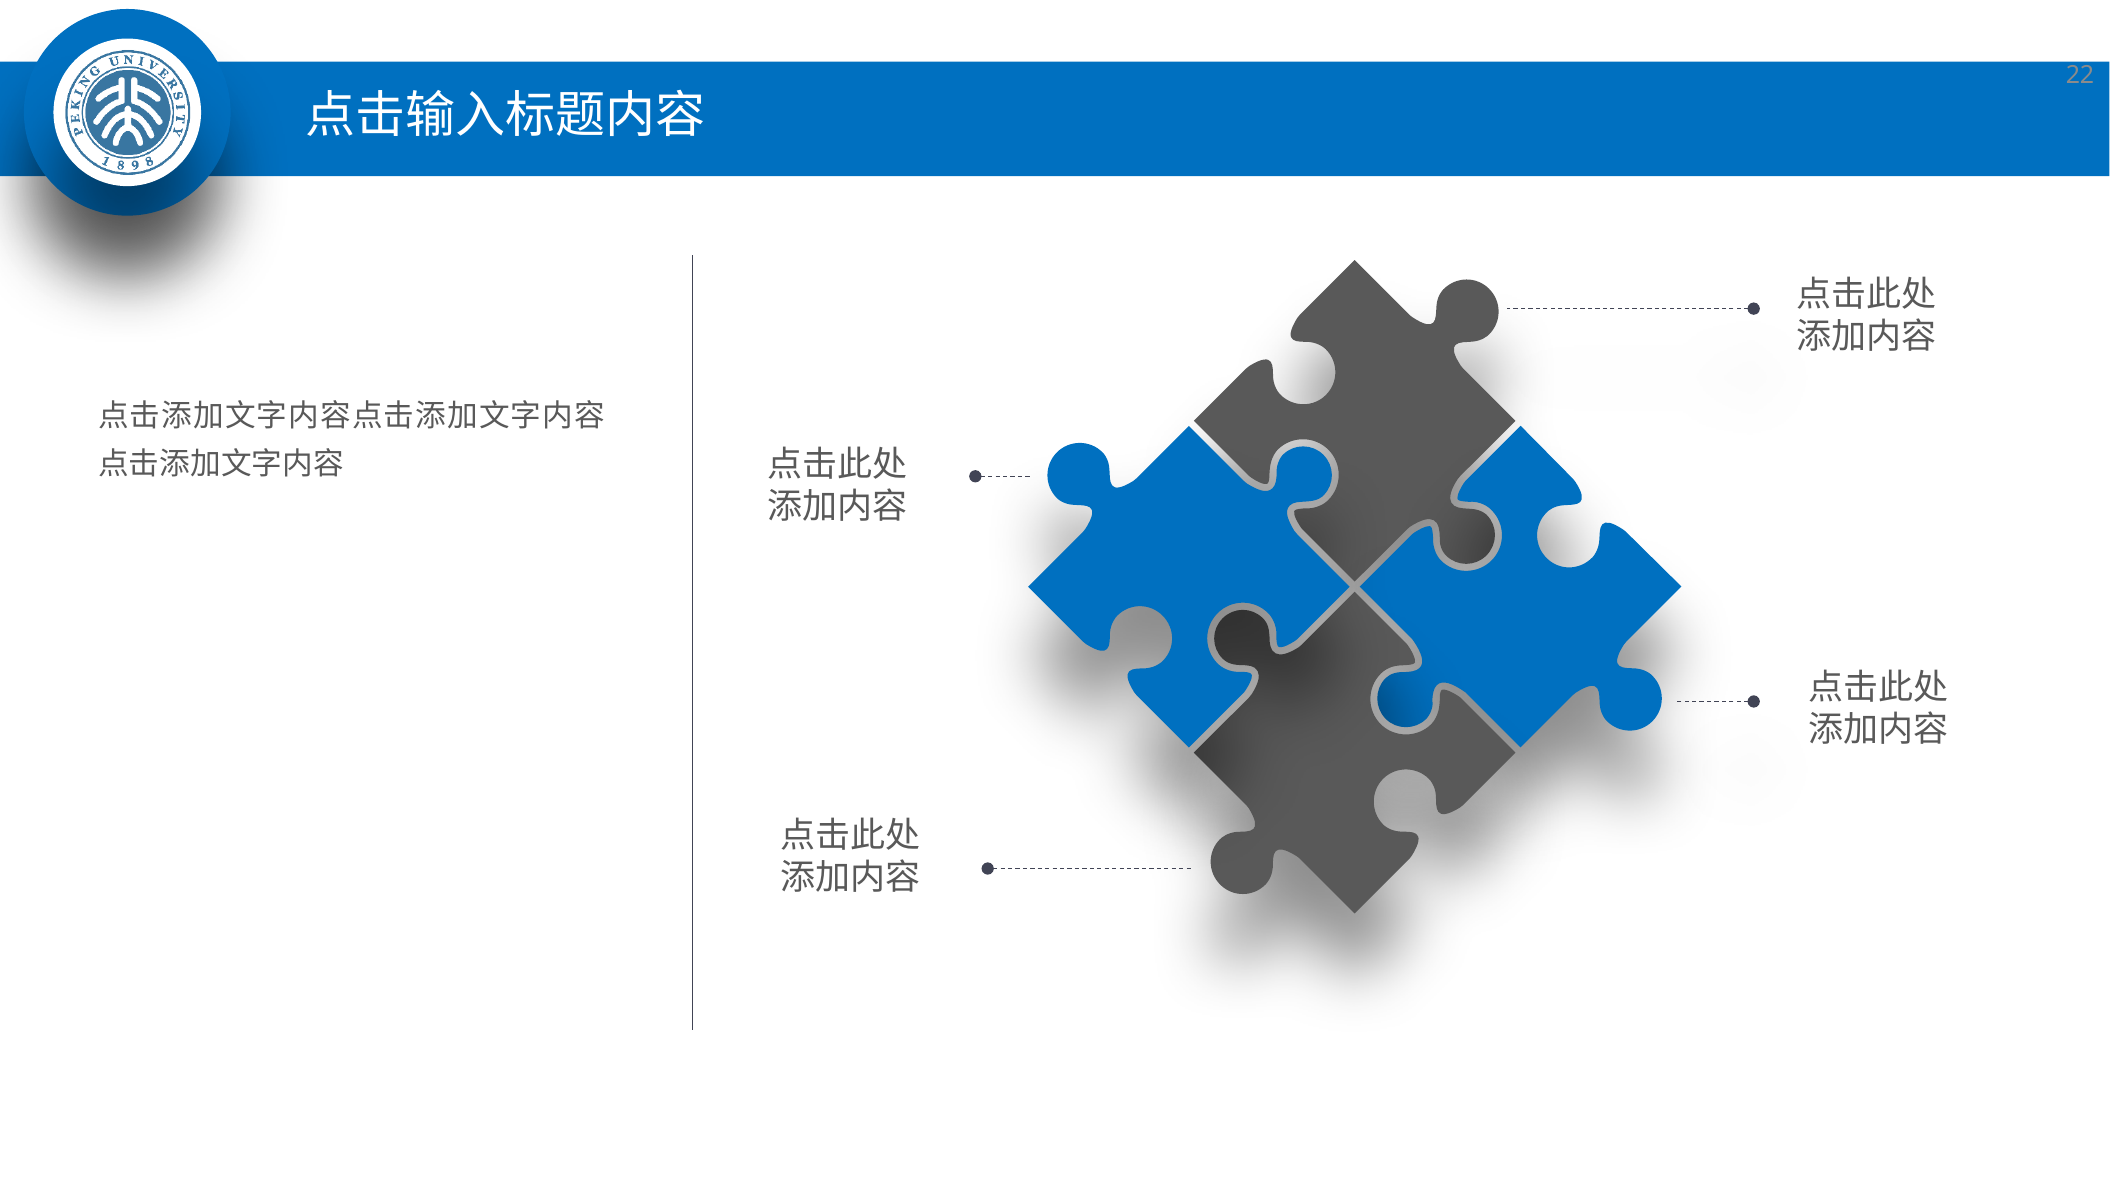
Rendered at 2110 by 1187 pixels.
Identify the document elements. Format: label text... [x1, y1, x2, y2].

text_box 点击此处 添加内容 [1781, 264, 1952, 364]
text_box 点击此处 添加内容 [752, 434, 923, 534]
text_box [1026, 424, 1352, 749]
text_box [1192, 258, 1517, 567]
slide_number 22 [2006, 43, 2110, 108]
list 点击输入标题内容 [290, 74, 810, 158]
text_box [1209, 598, 1517, 915]
text_box 点击此处 添加内容 [1793, 656, 1963, 756]
text_box [1361, 424, 1683, 749]
text_box 点击添加文字内容点击添加文字内容点击添加文字内容 [83, 377, 620, 731]
text_box 点击此处 添加内容 [766, 805, 936, 905]
